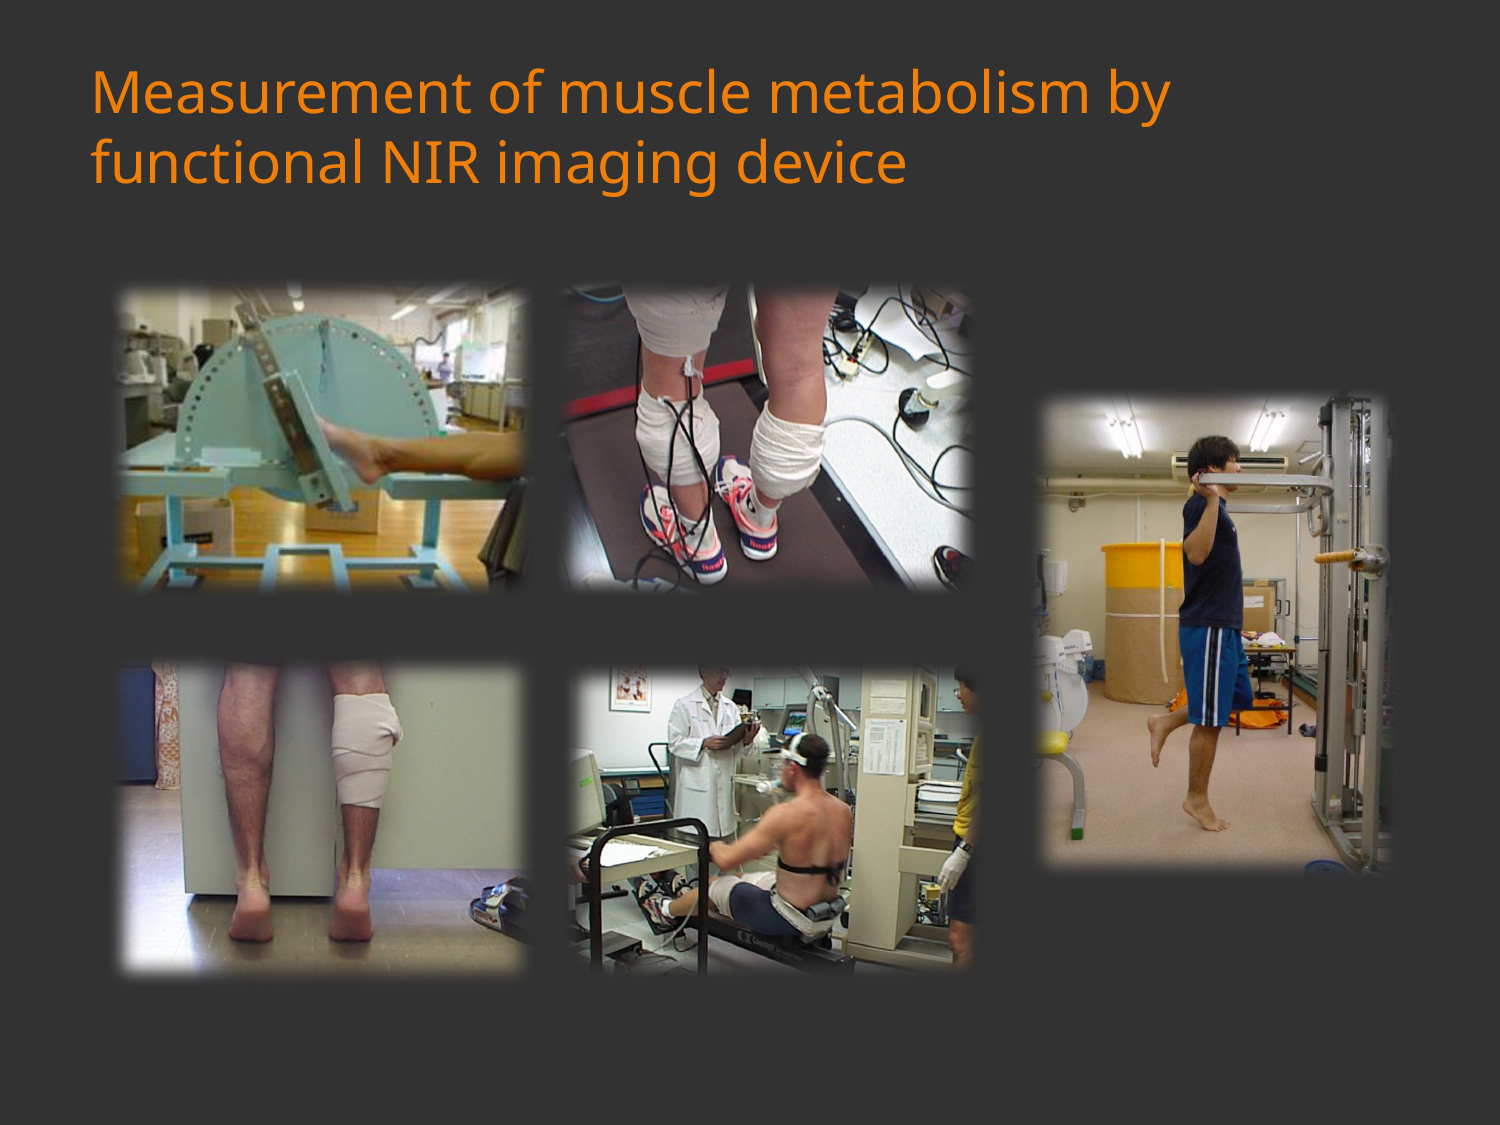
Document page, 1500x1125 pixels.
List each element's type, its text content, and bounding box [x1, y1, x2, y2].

title Measurement of muscle metabolism by functional NIR imaging device [75, 54, 1425, 196]
picture [105, 275, 538, 600]
picture [105, 651, 538, 988]
picture [560, 659, 987, 980]
picture [1027, 385, 1400, 882]
picture [552, 278, 979, 599]
